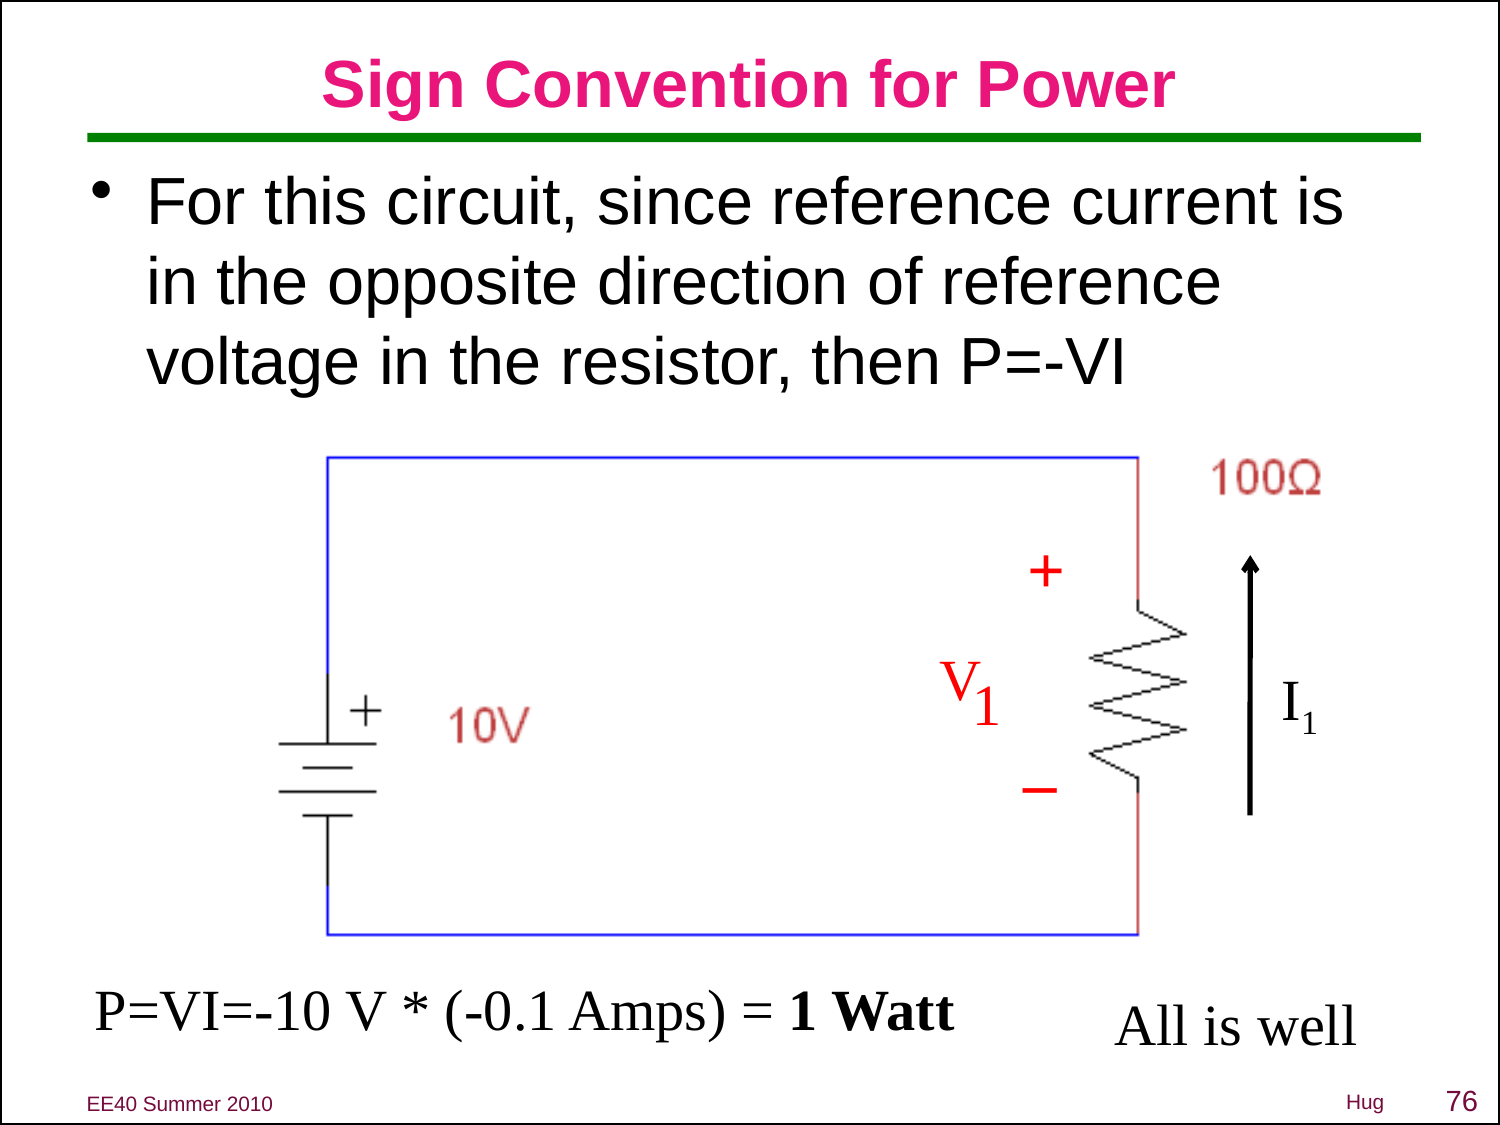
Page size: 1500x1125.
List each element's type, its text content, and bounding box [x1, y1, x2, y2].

list For this circuit, since reference current is in the opposite direction of reference voltage in the resistor, then P=-VI [74, 149, 1426, 1056]
picture [258, 407, 1328, 963]
text_box P=VI=-10 V * (-0.1 Amps) = 1 Watt [80, 965, 985, 1050]
title Sign Convention for Power [74, 37, 1426, 126]
text_box All is well [1100, 980, 1435, 1065]
